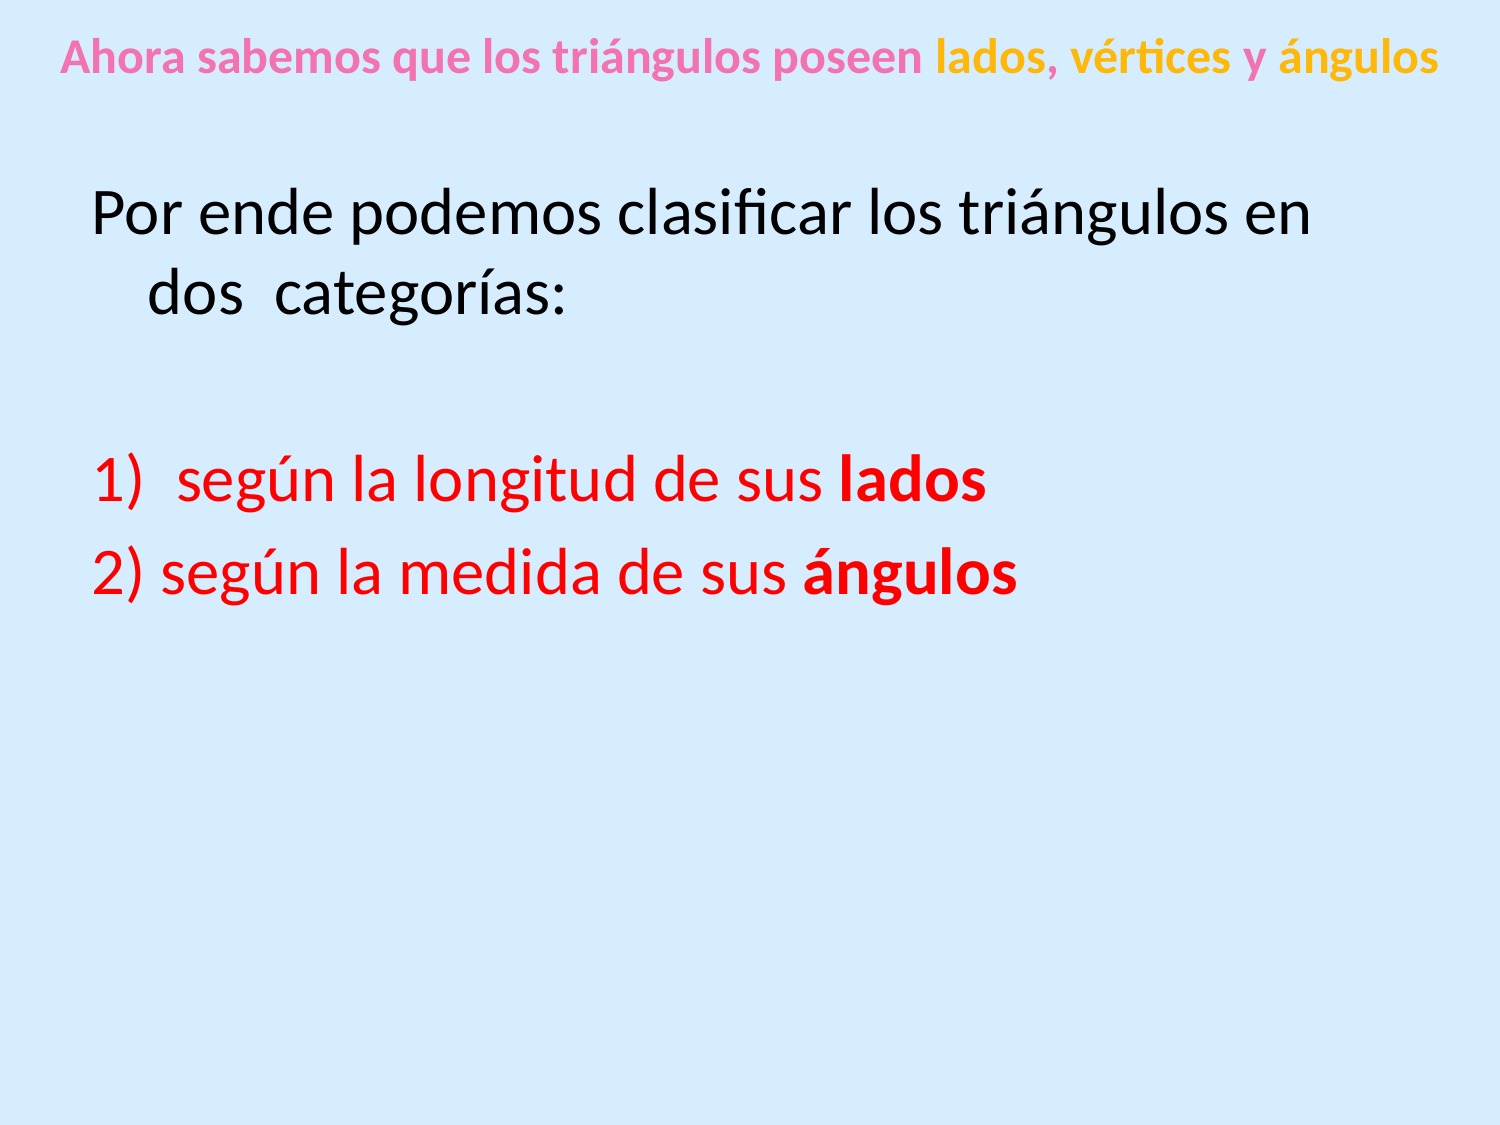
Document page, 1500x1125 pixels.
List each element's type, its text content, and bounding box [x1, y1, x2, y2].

title Ahora sabemos que los triángulos poseen lados, vértices y ángulos [0, 0, 1500, 107]
list Por ende podemos clasificar los triángulos en dos categorías: según la longitud de sus lados 2) según la medida de sus ángulos [76, 160, 1427, 904]
